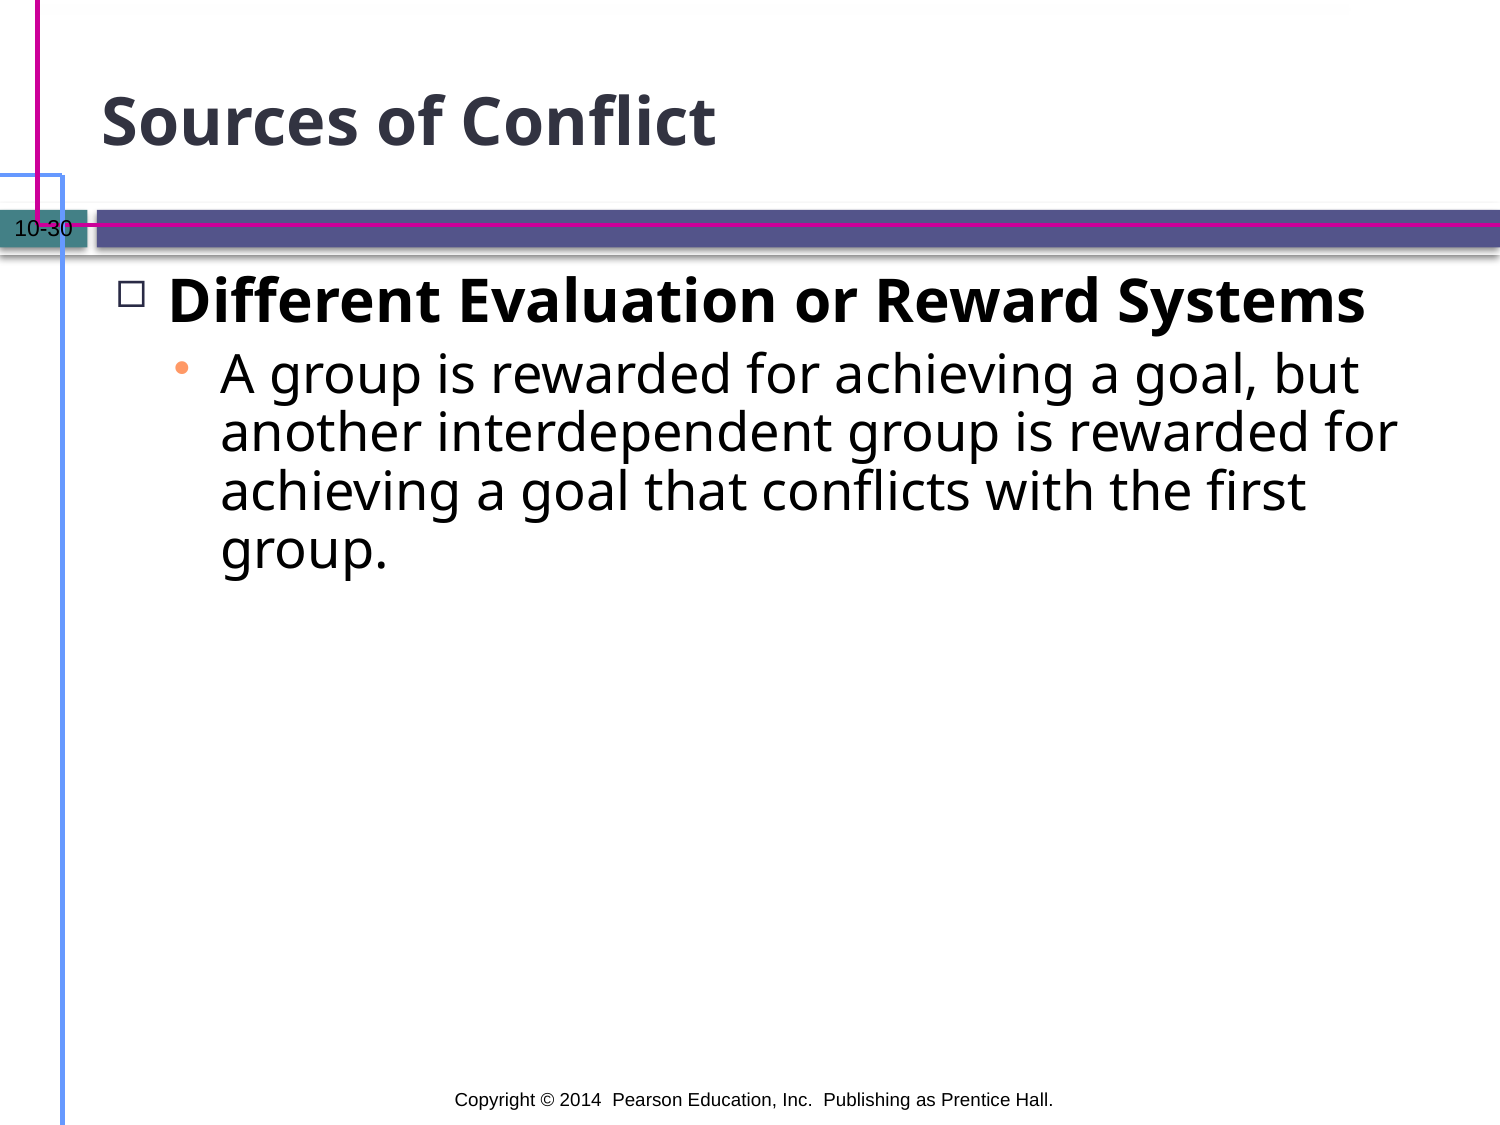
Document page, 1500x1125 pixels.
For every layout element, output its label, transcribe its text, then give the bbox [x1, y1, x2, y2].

slide_number 10-30 [0, 199, 88, 256]
list Different Evaluation or Reward Systems A group is rewarded for achieving a goal, but another interdependent group is rewarded for achieving a goal that conflicts with the first group. [100, 262, 1439, 1071]
title Sources of Conflict [74, 24, 1426, 213]
